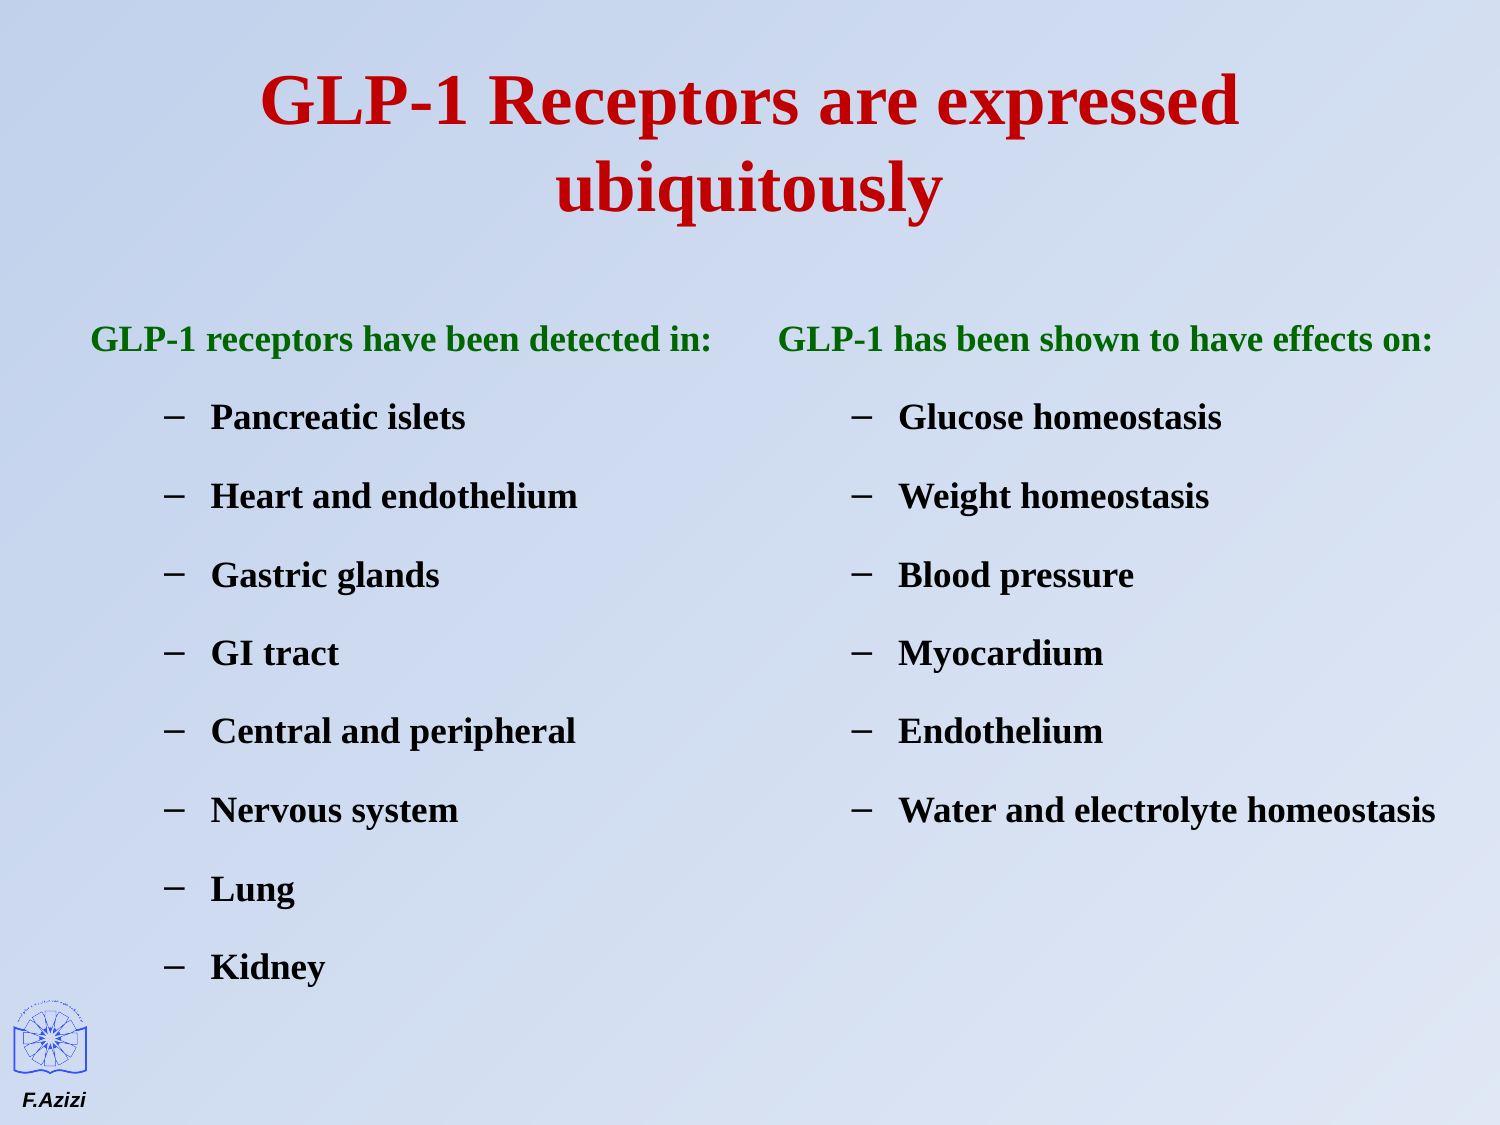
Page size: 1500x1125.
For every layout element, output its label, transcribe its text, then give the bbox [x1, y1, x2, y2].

list GLP-1 receptors have been detected in: Pancreatic islets Heart and endothelium Gastric glands GI tract Central and peripheral Nervous system Lung Kidney [75, 262, 738, 1005]
picture [0, 987, 107, 1094]
title GLP-1 Receptors are expressed ubiquitously [75, 45, 1425, 233]
list GLP-1 has been shown to have effects on: Glucose homeostasis Weight homeostasis Blood pressure Myocardium Endothelium Water and electrolyte homeostasis [762, 262, 1459, 1005]
